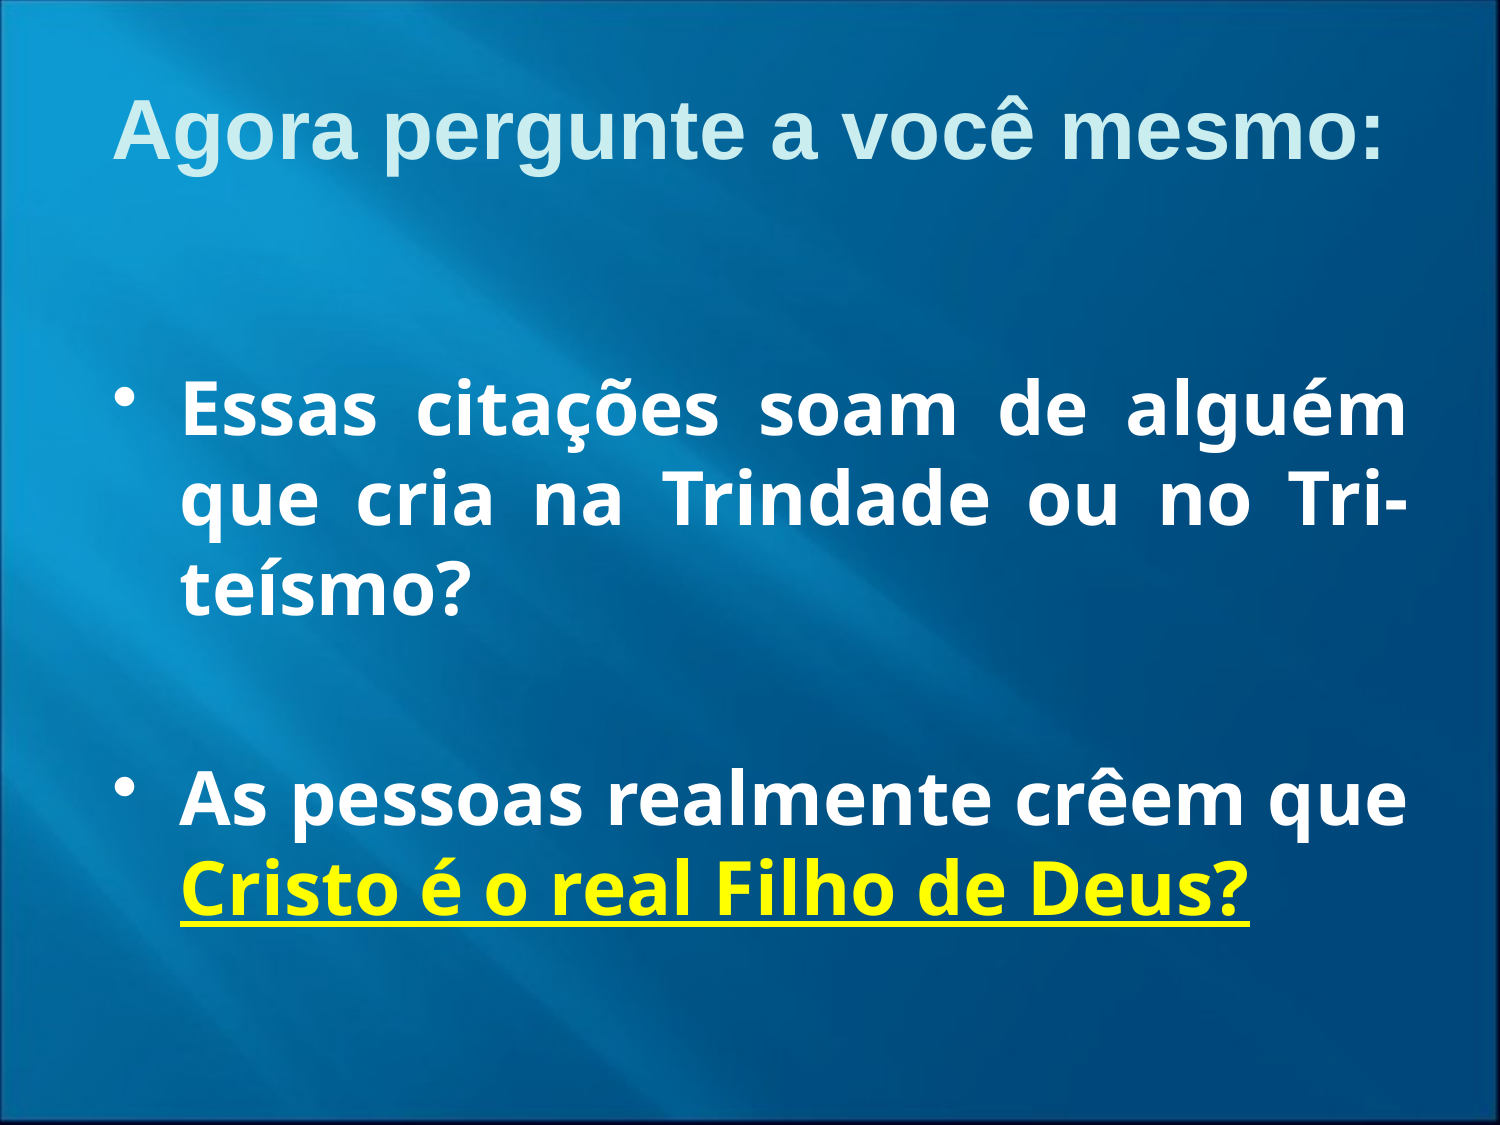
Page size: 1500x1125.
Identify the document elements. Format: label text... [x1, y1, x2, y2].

list Essas citações soam de alguém que cria na Trindade ou no Tri-teísmo? As pessoas realmente crêem que Cristo é o real Filho de Deus? [75, 353, 1425, 824]
title Agora pergunte a você mesmo: [75, 32, 1425, 220]
picture [0, 0, 1500, 1125]
